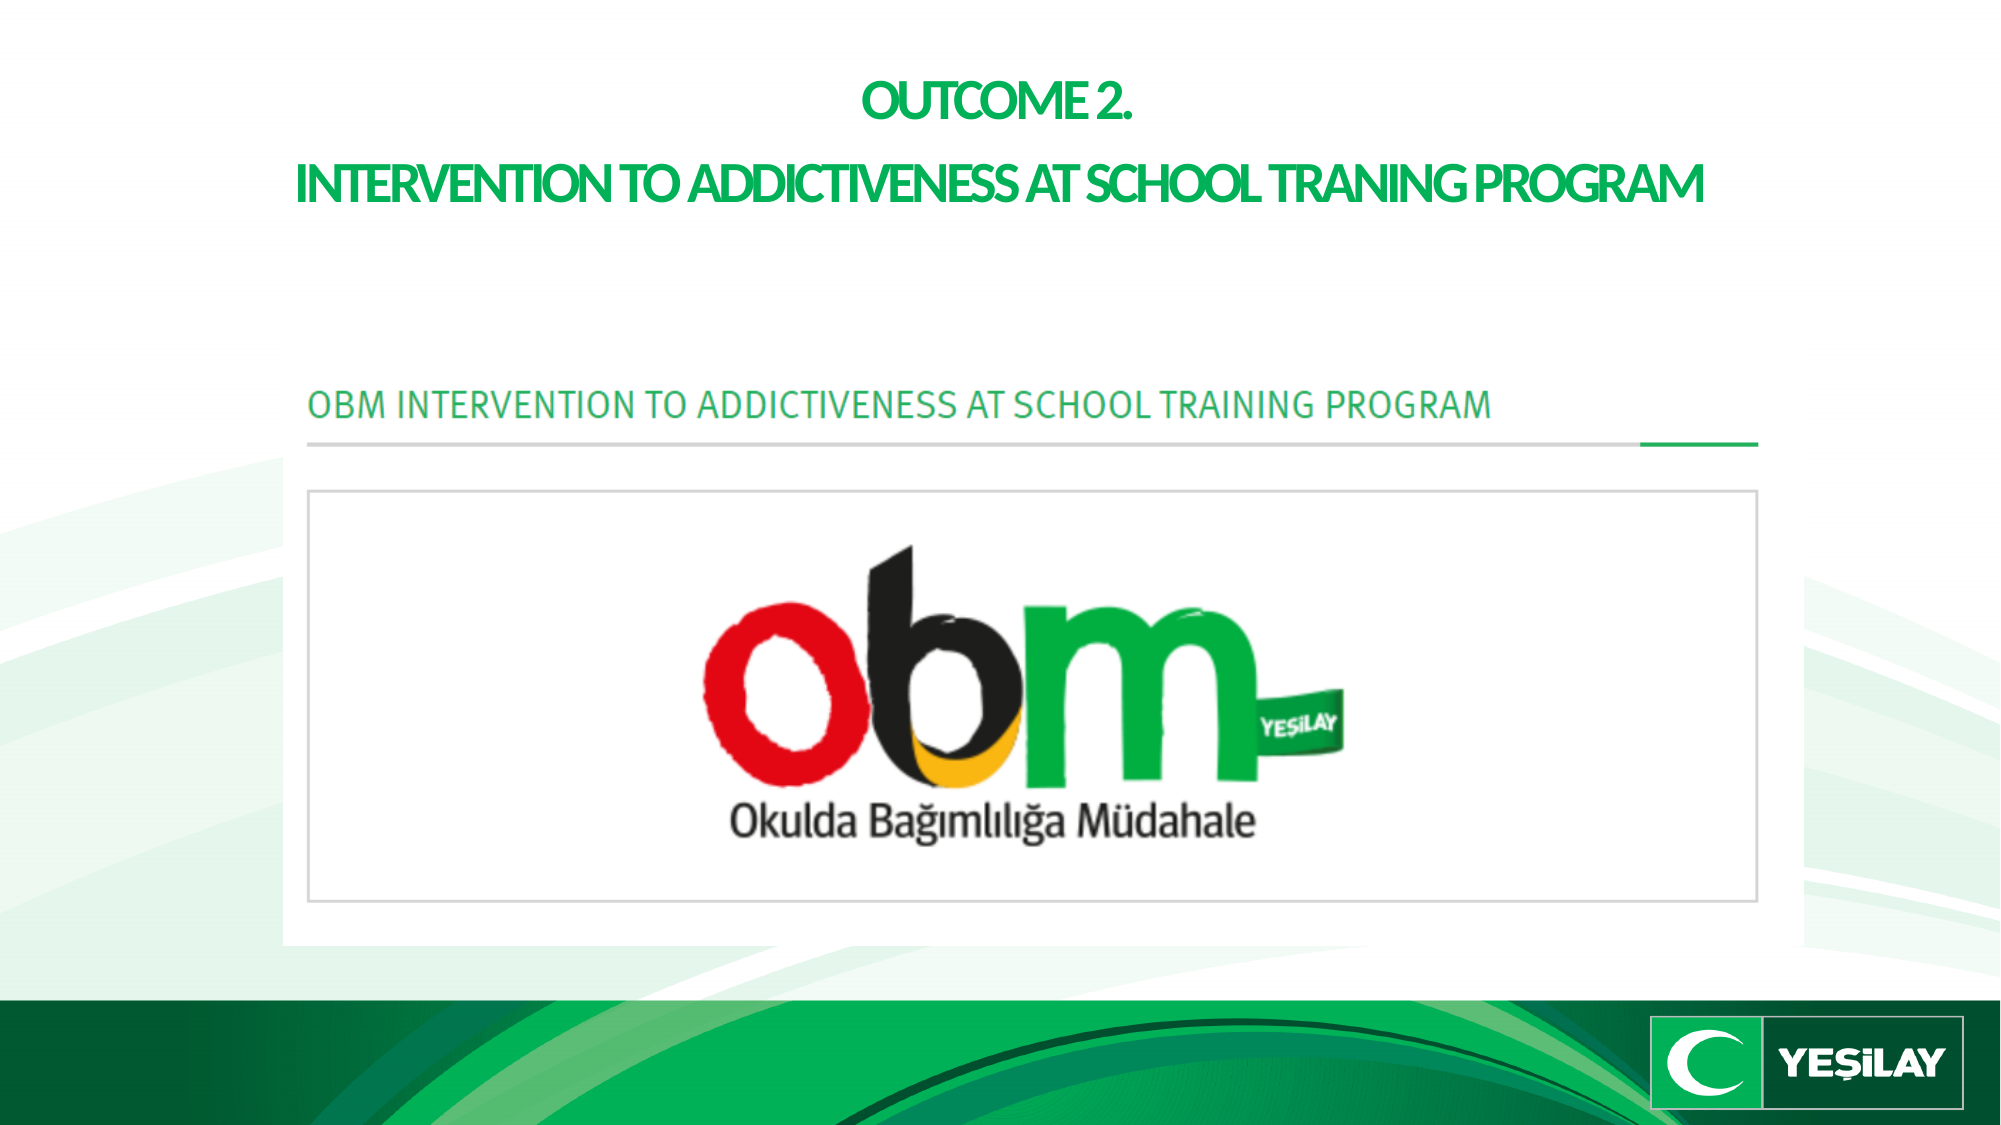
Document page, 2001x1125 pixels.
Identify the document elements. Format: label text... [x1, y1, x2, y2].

picture [0, 0, 2001, 1125]
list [283, 338, 1804, 946]
title OUTCOME 2. INTERVENTION TO ADDICTIVENESS AT SCHOOL TRANING PROGRAM [173, 30, 1851, 232]
